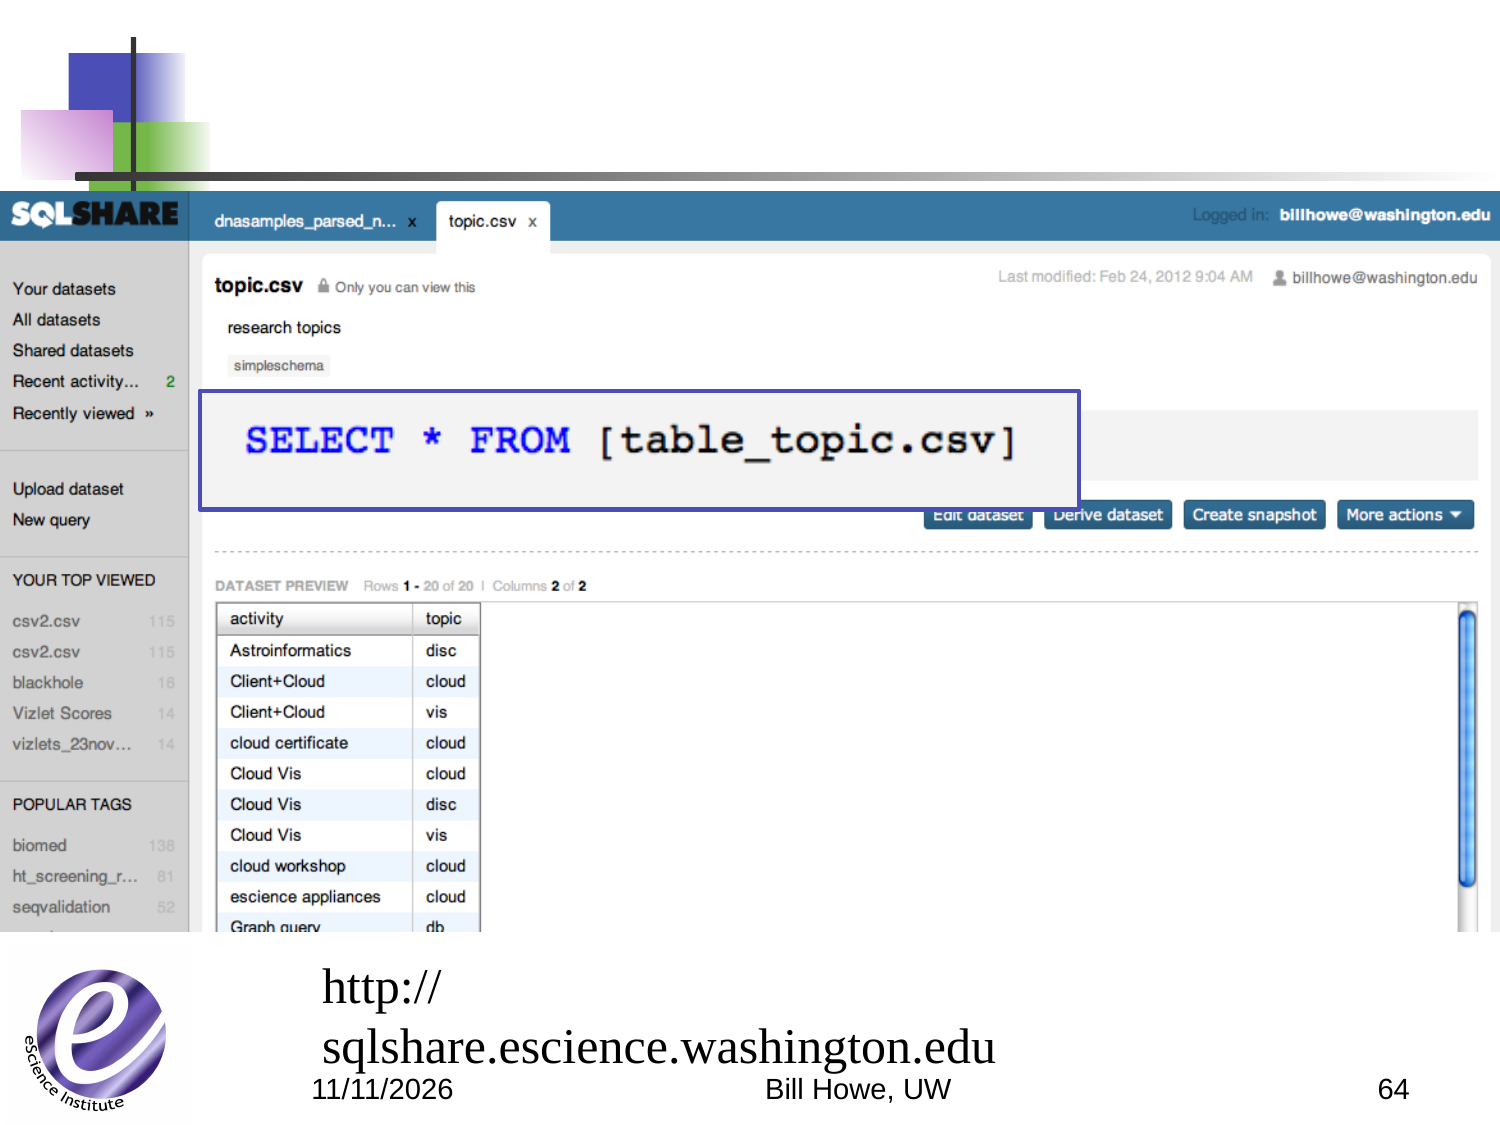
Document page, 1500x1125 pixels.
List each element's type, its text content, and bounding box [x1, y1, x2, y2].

slide_number 64 [1112, 1037, 1425, 1113]
picture [0, 191, 1500, 932]
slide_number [296, 1038, 609, 1113]
text_box http://sqlshare.escience.washington.edu [307, 946, 1070, 1082]
footer Bill Howe, UW [620, 1037, 1096, 1113]
picture [6, 945, 192, 1125]
